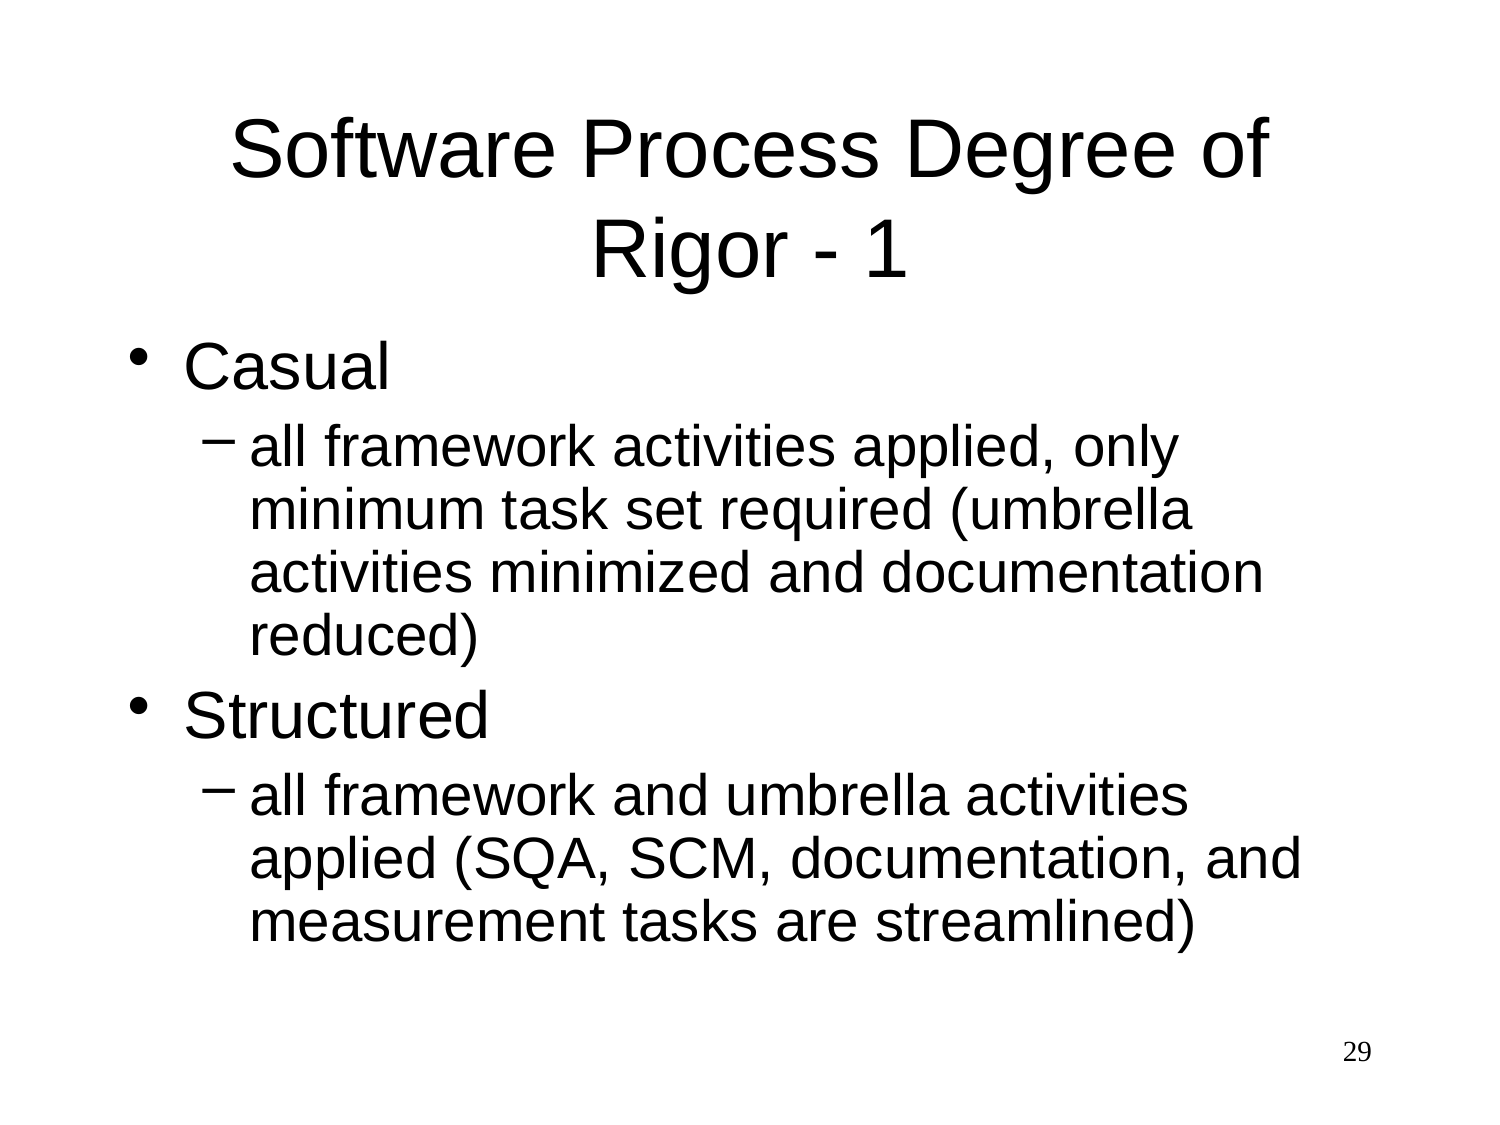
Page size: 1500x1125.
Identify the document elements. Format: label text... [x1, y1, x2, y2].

title Software Process Degree of Rigor - 1 [112, 99, 1388, 288]
slide_number 29 [1074, 1025, 1388, 1100]
list Casual all framework activities applied, only minimum task set required (umbrella activities minimized and documentation reduced) Structured all framework and umbrella activities applied (SQA, SCM, documentation, and measurement tasks are streamlined) [112, 324, 1388, 1000]
